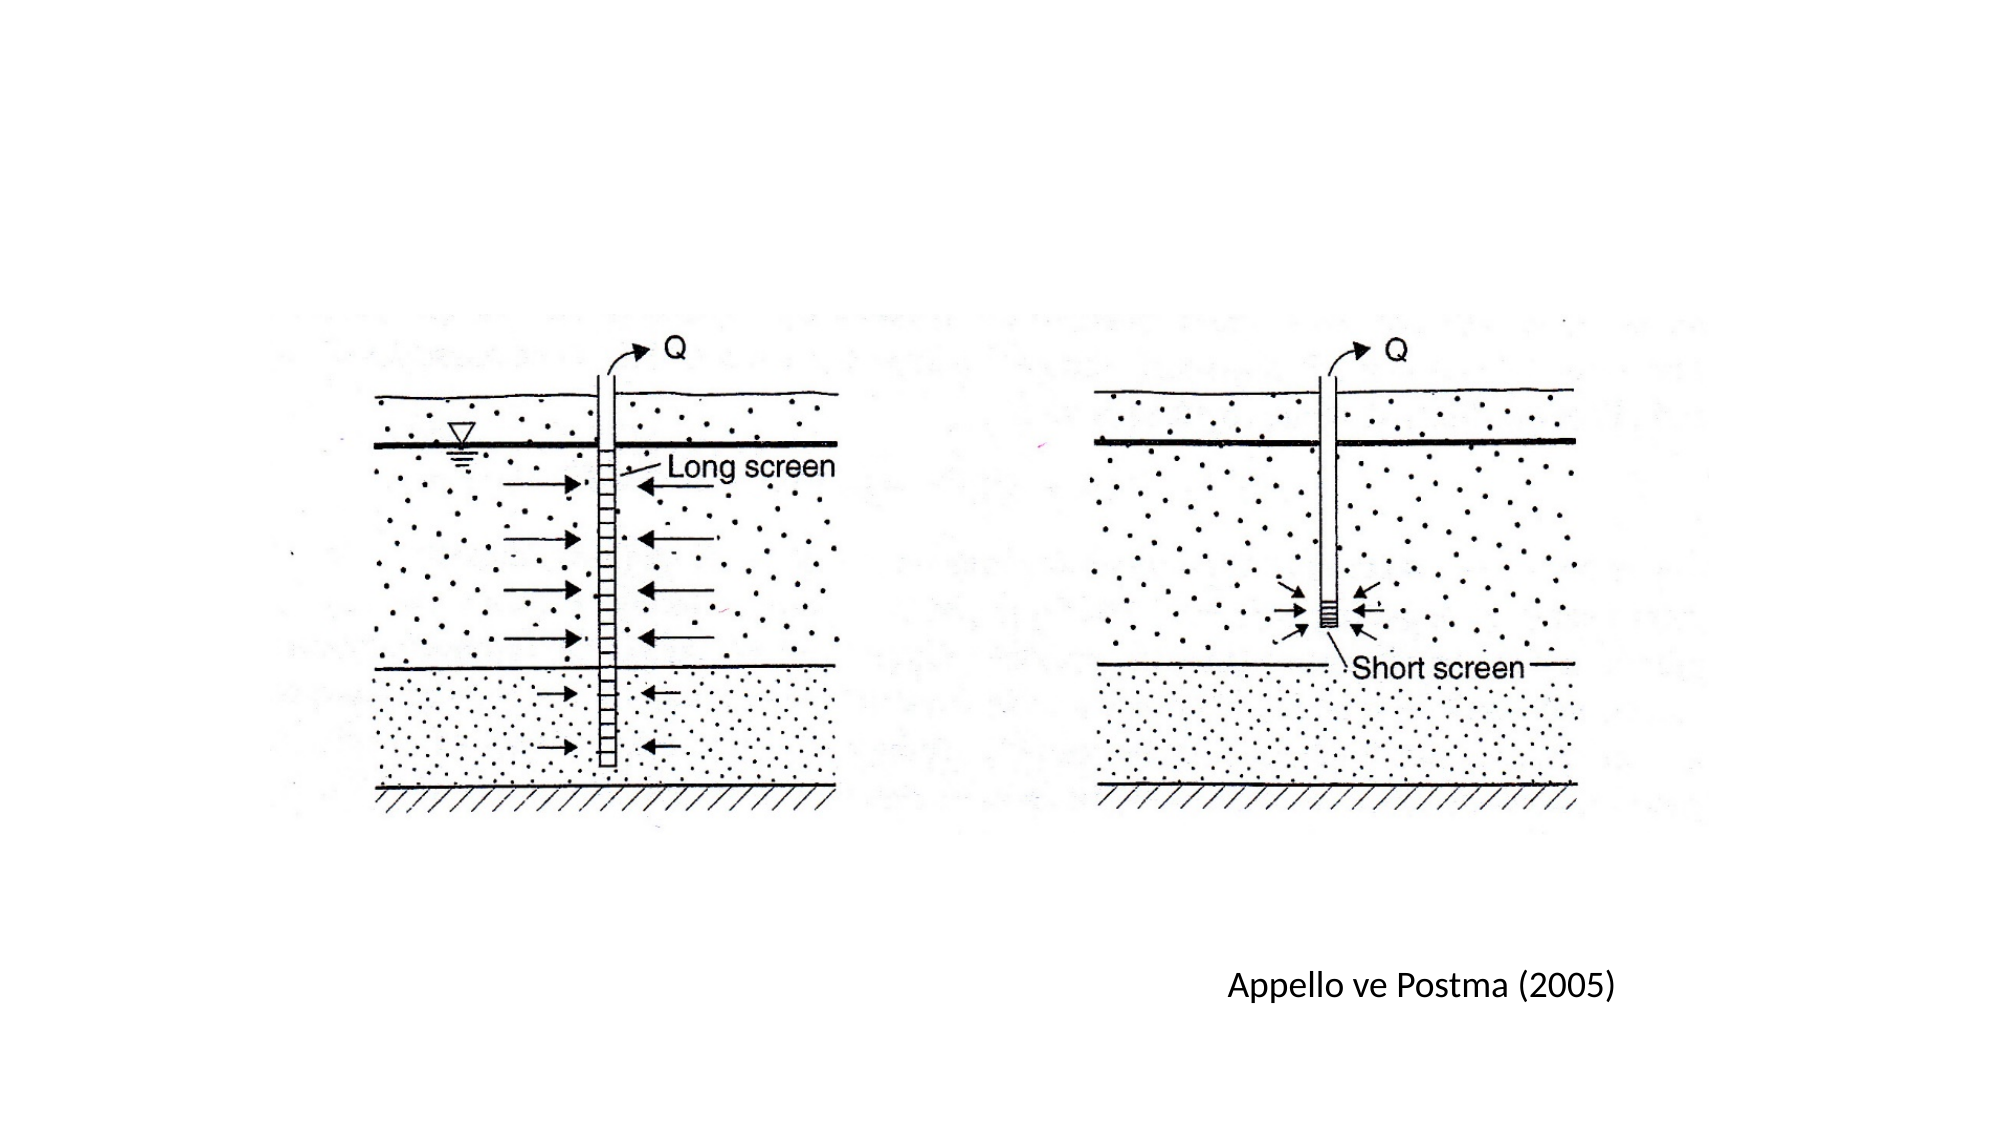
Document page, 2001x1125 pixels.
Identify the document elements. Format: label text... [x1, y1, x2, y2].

text_box Appello ve Postma (2005) [1212, 952, 1662, 1012]
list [269, 314, 1709, 835]
